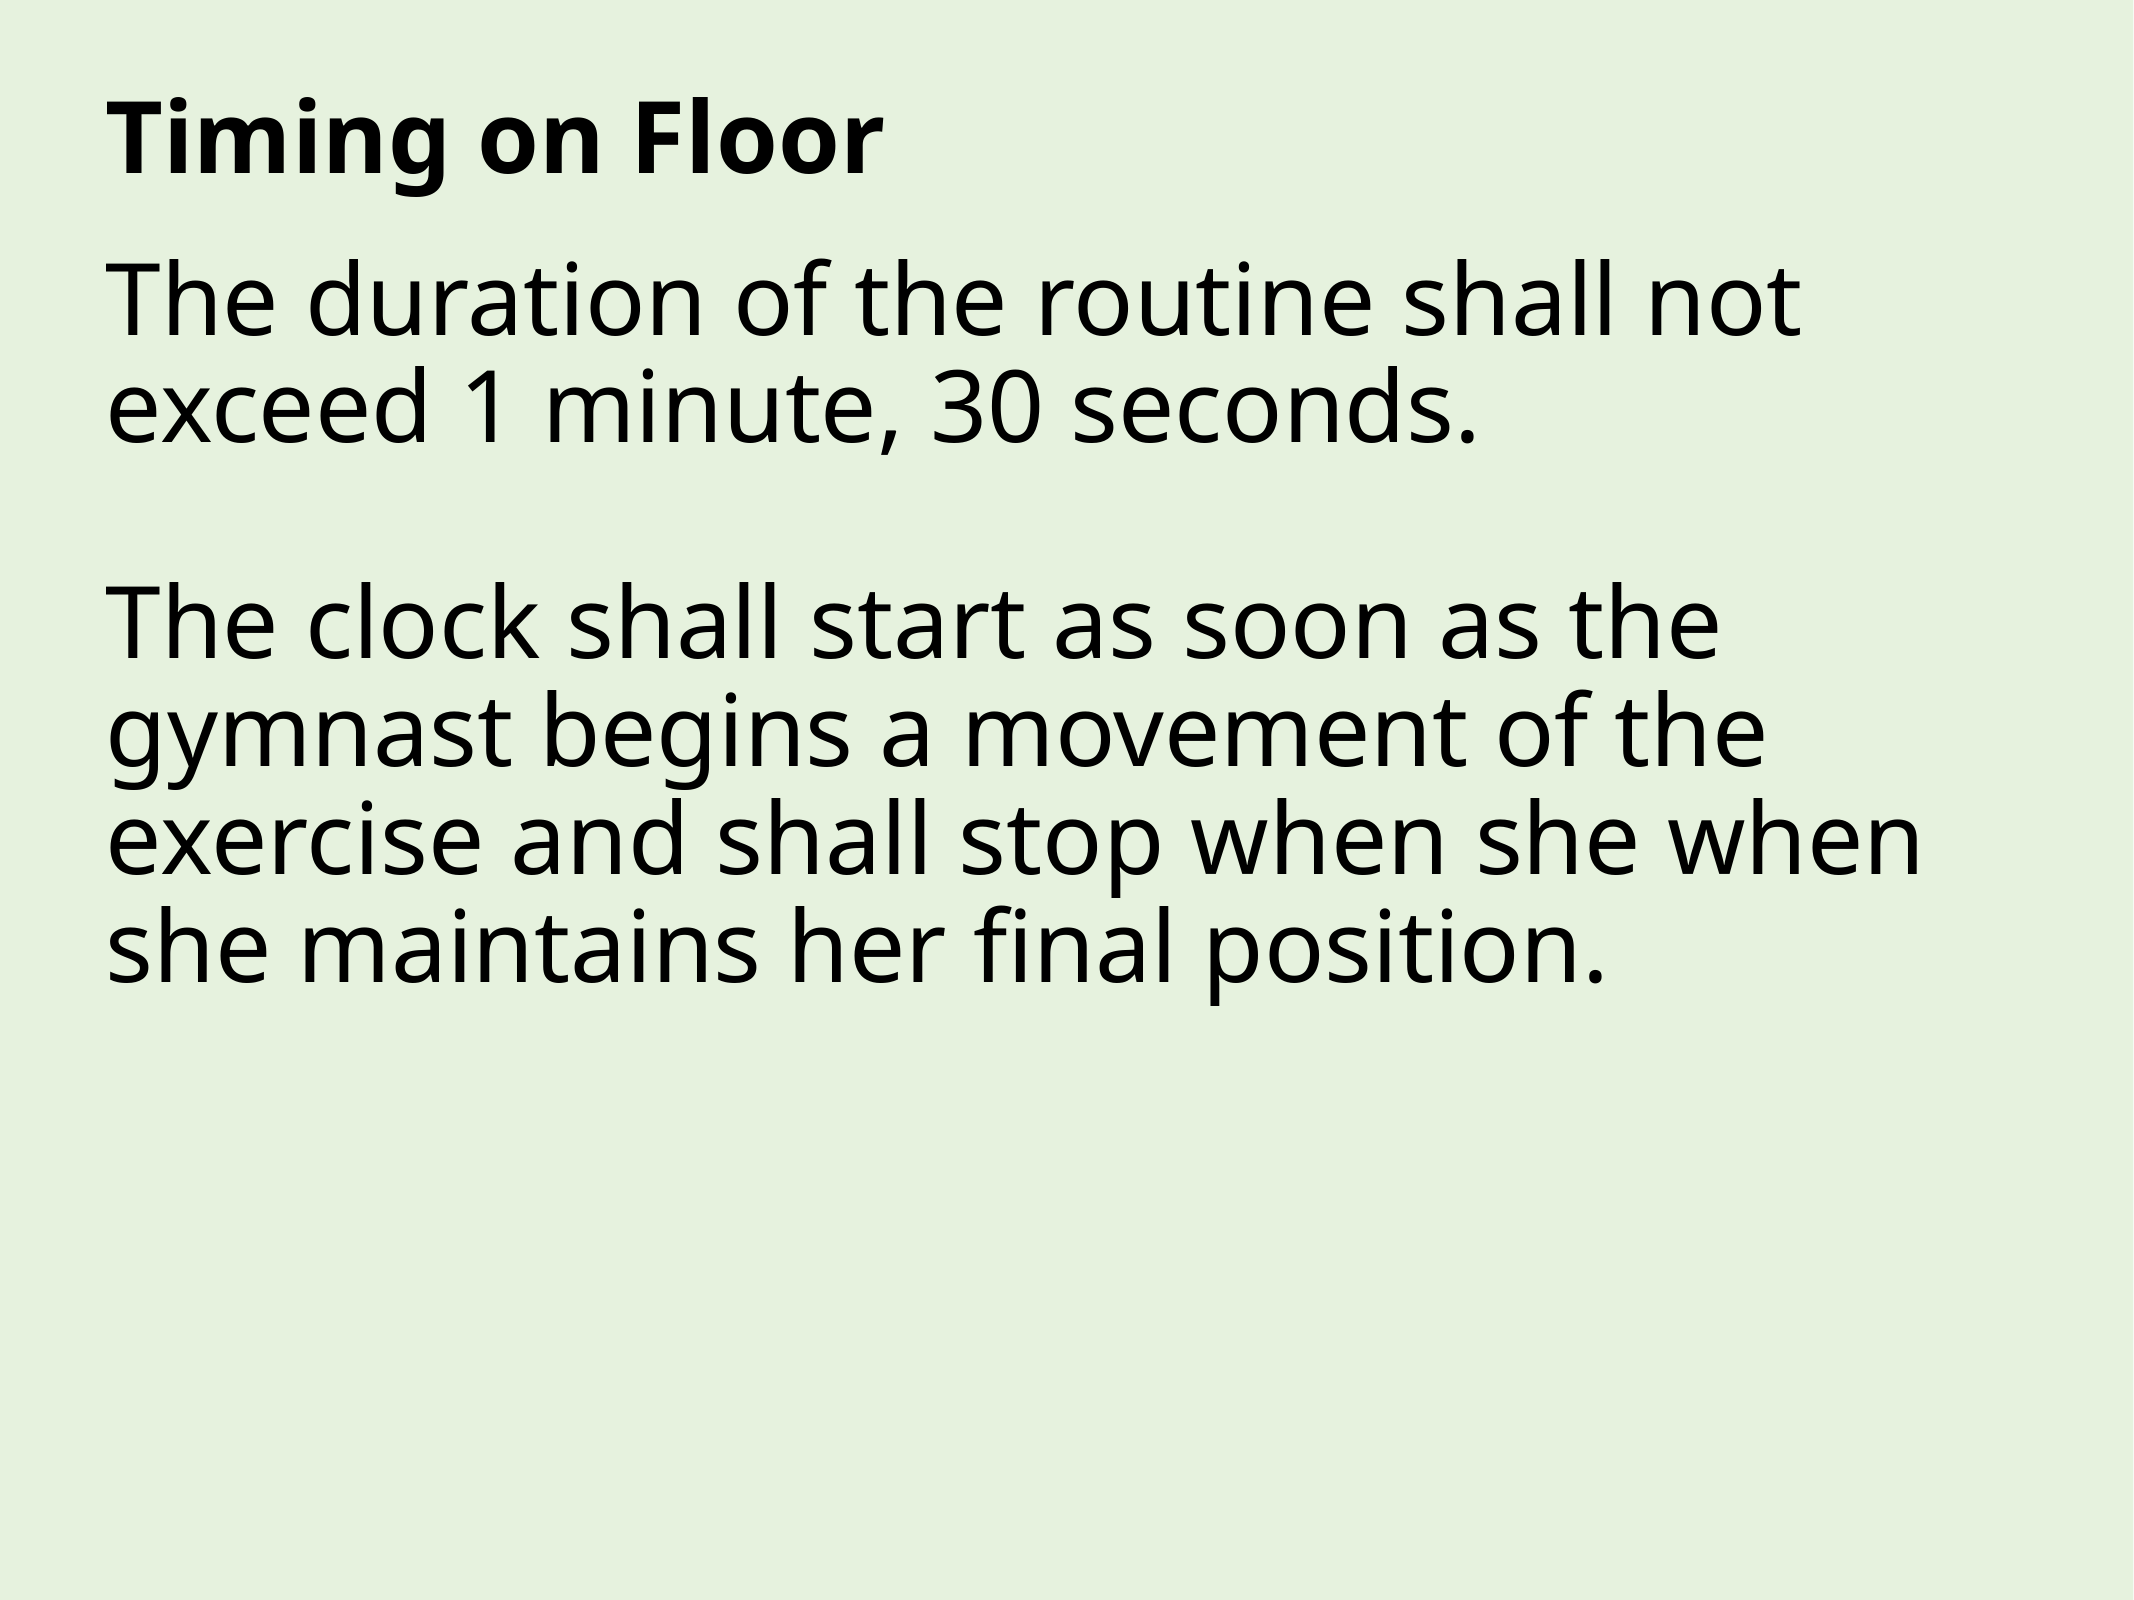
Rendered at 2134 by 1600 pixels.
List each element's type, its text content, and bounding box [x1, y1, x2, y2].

title Timing on Floor The duration of the routine shall not exceed 1 minute, 30 seconds. The clock shall start as soon as the gymnast begins a movement of the exercise and shall stop when she when she maintains her final position. [90, 79, 1978, 1466]
